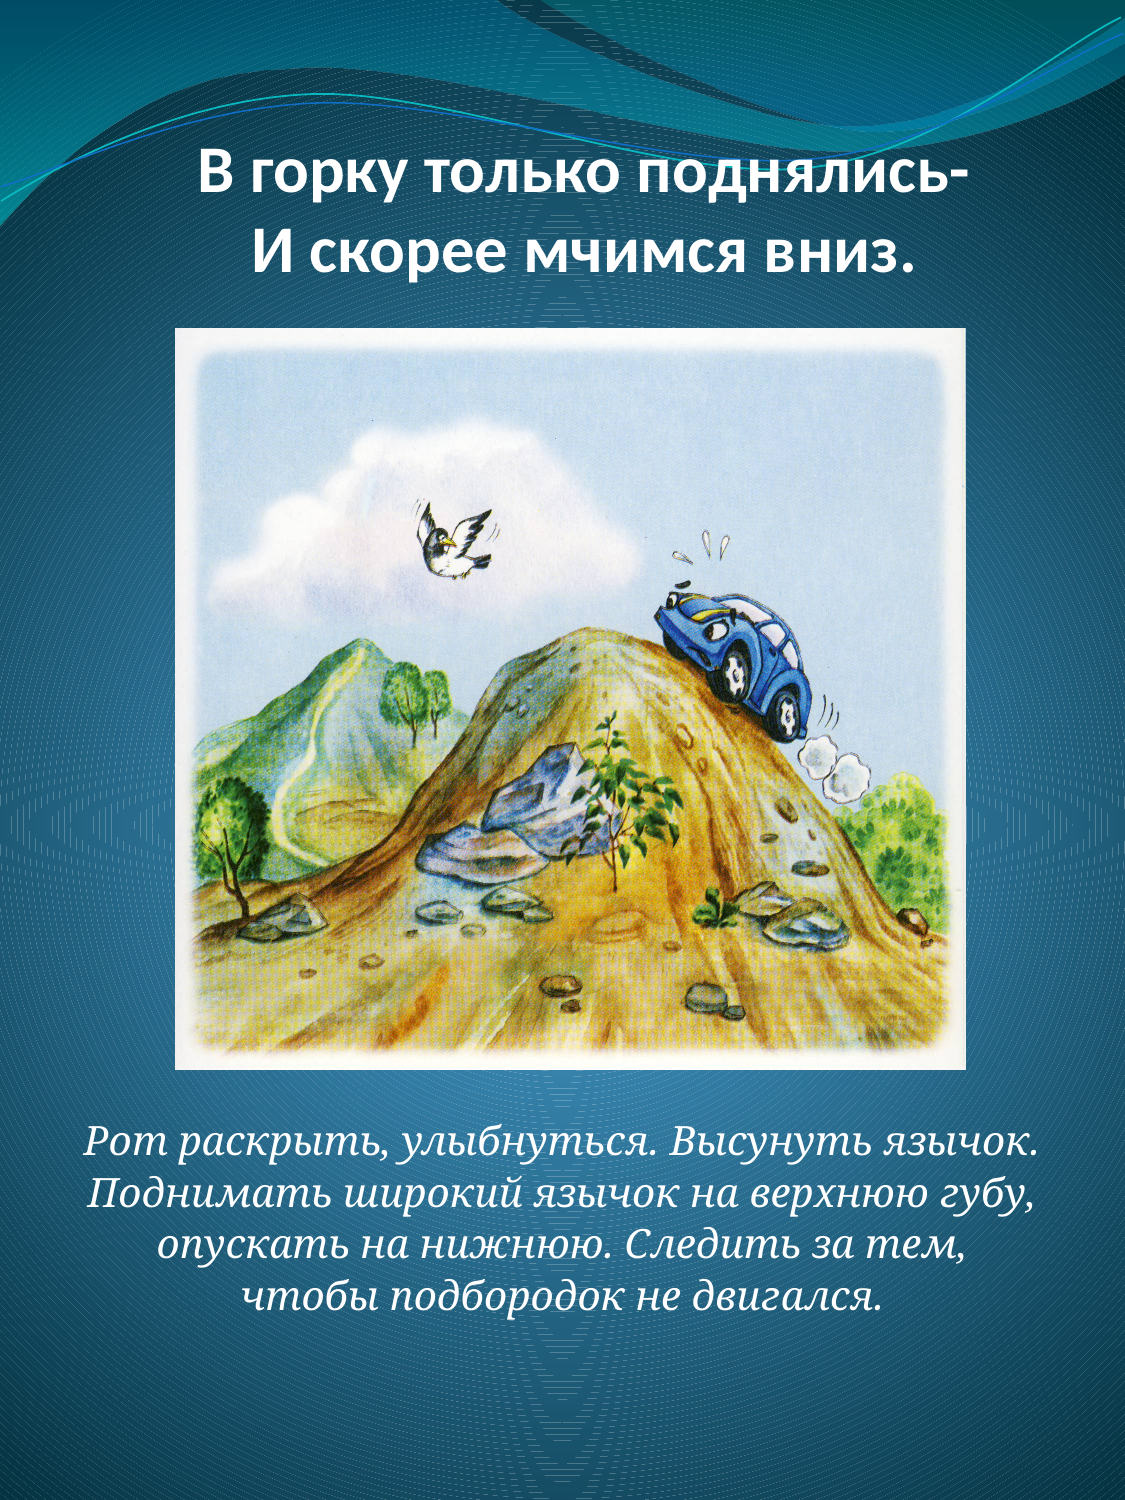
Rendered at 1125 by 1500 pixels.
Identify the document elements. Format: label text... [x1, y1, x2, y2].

picture [175, 327, 966, 1071]
title В горку только поднялись- И скорее мчимся вниз. [116, 105, 1055, 287]
subtitle Рот раскрыть, улыбнуться. Высунуть язычок. Поднимать широкий язычок на верхнюю губу, опускать на нижнюю. Следить за тем, чтобы подбородок не двигался. [70, 1113, 1059, 1466]
